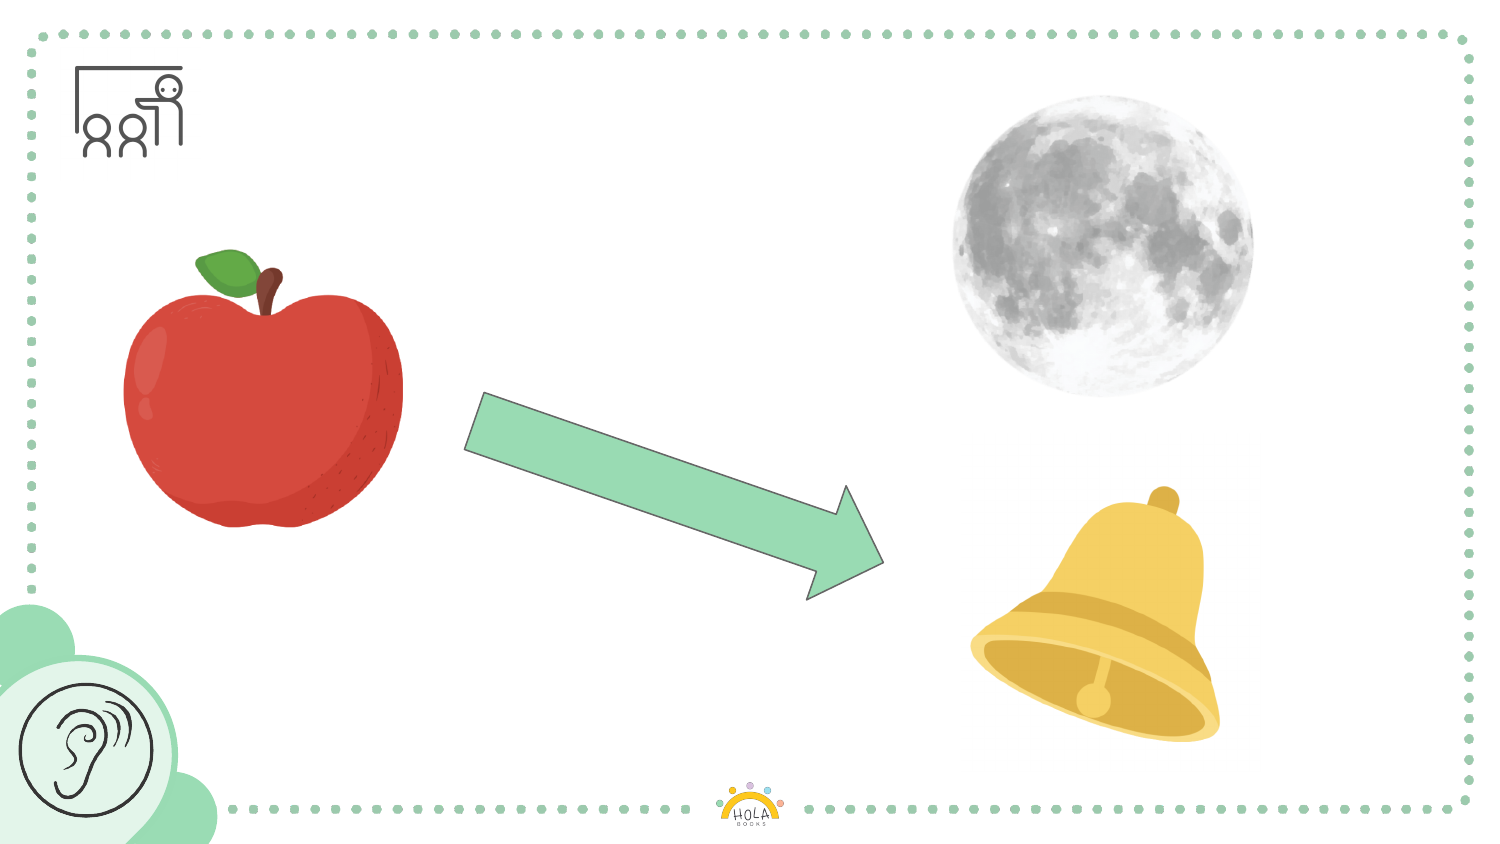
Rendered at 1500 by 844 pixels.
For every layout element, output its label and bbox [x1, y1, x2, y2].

text_box [464, 392, 884, 600]
picture [0, 0, 1500, 844]
text_box [10, 759, 180, 836]
